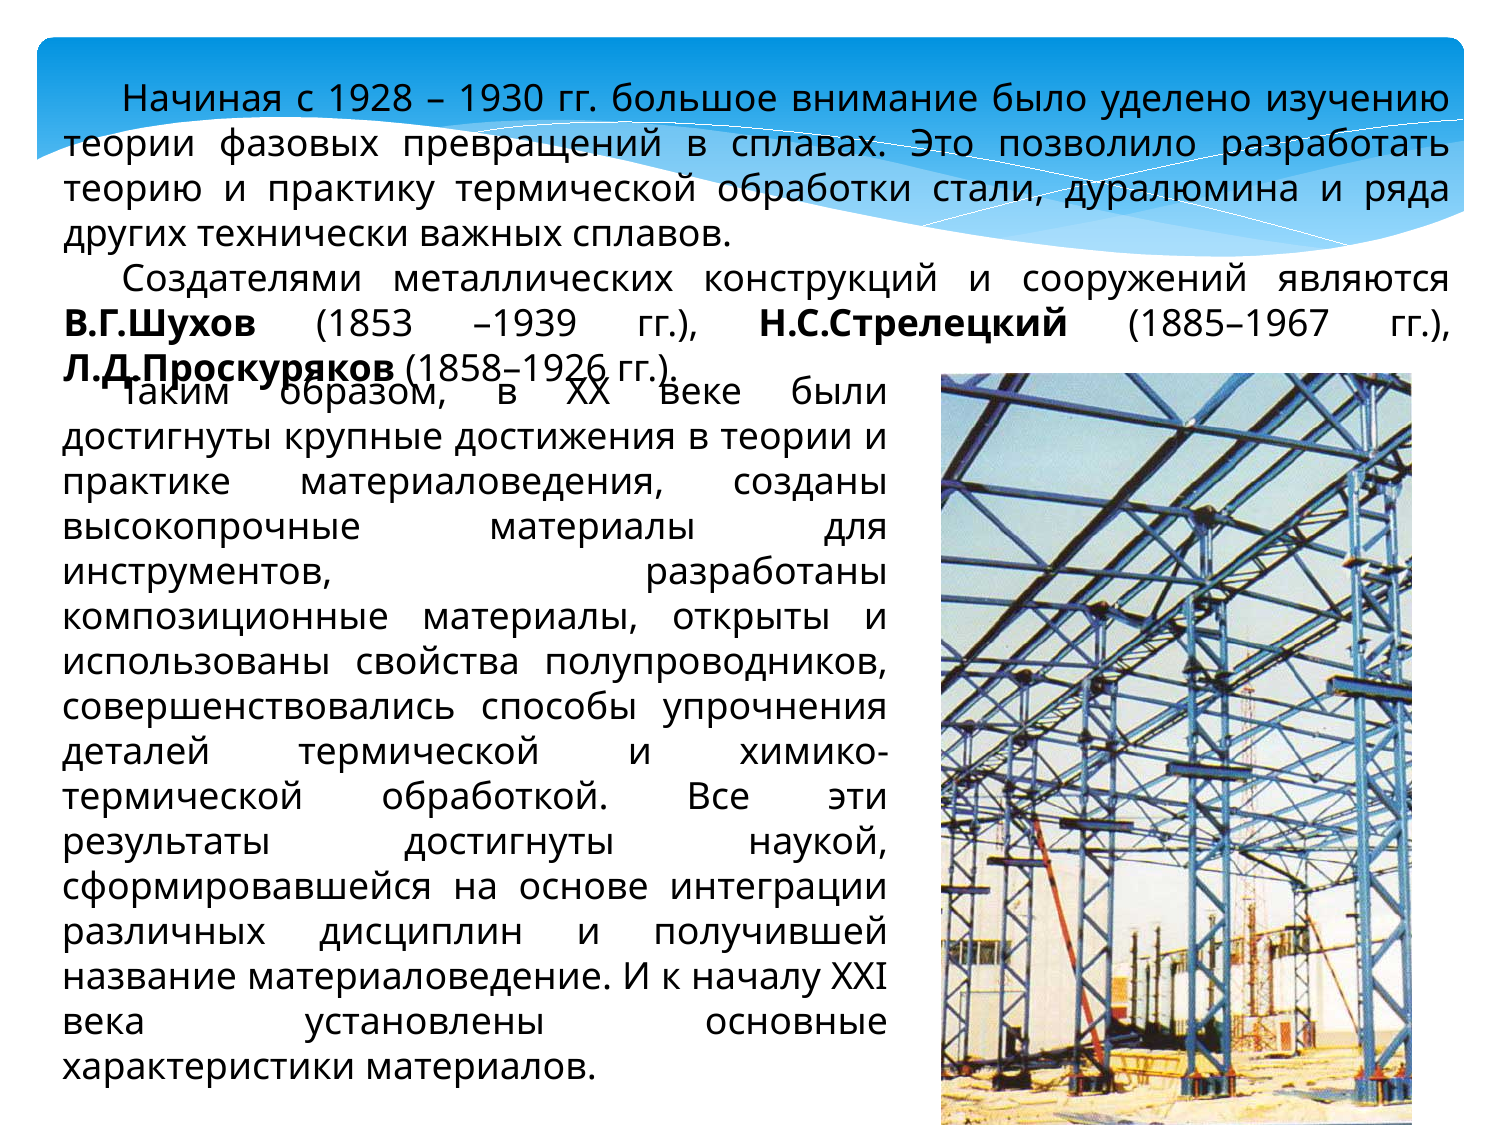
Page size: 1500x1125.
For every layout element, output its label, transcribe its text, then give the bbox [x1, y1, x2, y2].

picture [941, 373, 1412, 1125]
text_box Таким образом, в XX веке были достигнуты крупные достижения в теории и практике материаловедения, созданы высокопрочные материалы для инструментов, разработаны композиционные материалы, открыты и использованы свойства полупроводников, совершенствовались способы упрочнения деталей термической и химико-термической обработкой. Все эти результаты достигнуты наукой, сформировавшейся на основе интеграции различных дисциплин и получившей название материаловедение. И к началу XXI века установлены основные характеристики материалов. [47, 314, 904, 1095]
text_box Начиная с 1928 – 1930 гг. большое внимание было уделено изучению теории фазовых превращений в сплавах. Это позволило разработать теорию и практику термической обработки стали, дуралюмина и ряда других технически важных сплавов. Создателями металлических конструкций и сооружений являются В.Г.Шухов (1853 –1939 гг.), Н.С.Стрелецкий (1885–1967 гг.), Л.Д.Проскуряков (1858–1926 гг.). [48, 66, 1467, 532]
